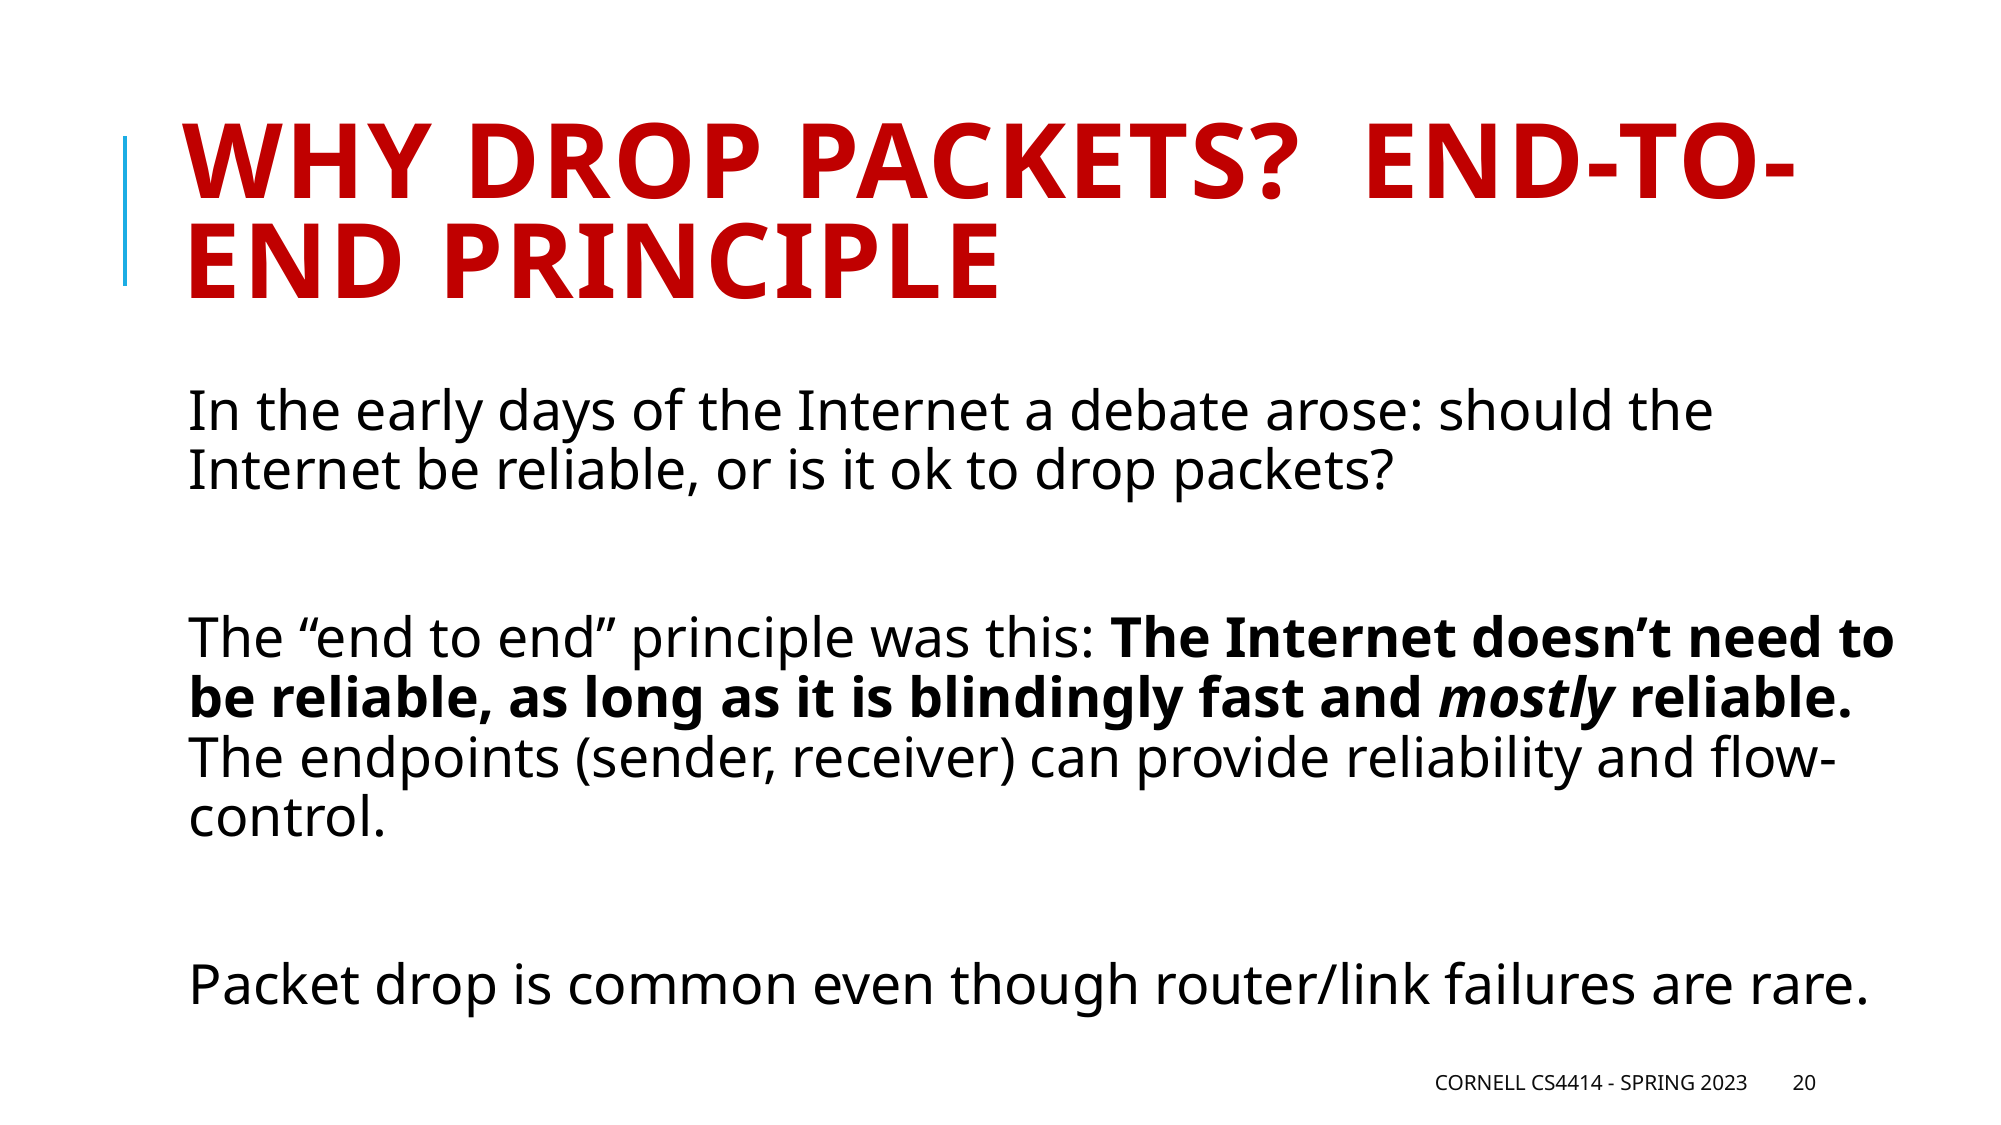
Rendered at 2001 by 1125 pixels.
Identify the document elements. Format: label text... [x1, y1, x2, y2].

slide_number 20 [1777, 1061, 1938, 1107]
title Why drop packets? End-to-End principle [168, 96, 1970, 342]
list In the early days of the Internet a debate arose: should the Internet be reliable, or is it ok to drop packets? The “end to end” principle was this: The Internet doesn’t need to be reliable, as long as it is blindingly fast and mostly reliable. The endpoints (sender, receiver) can provide reliability and flow-control. Packet drop is common even though router/link failures are rare. [168, 375, 1914, 1035]
footer Cornell CS4414 - Spring 2023 [794, 1061, 1763, 1107]
